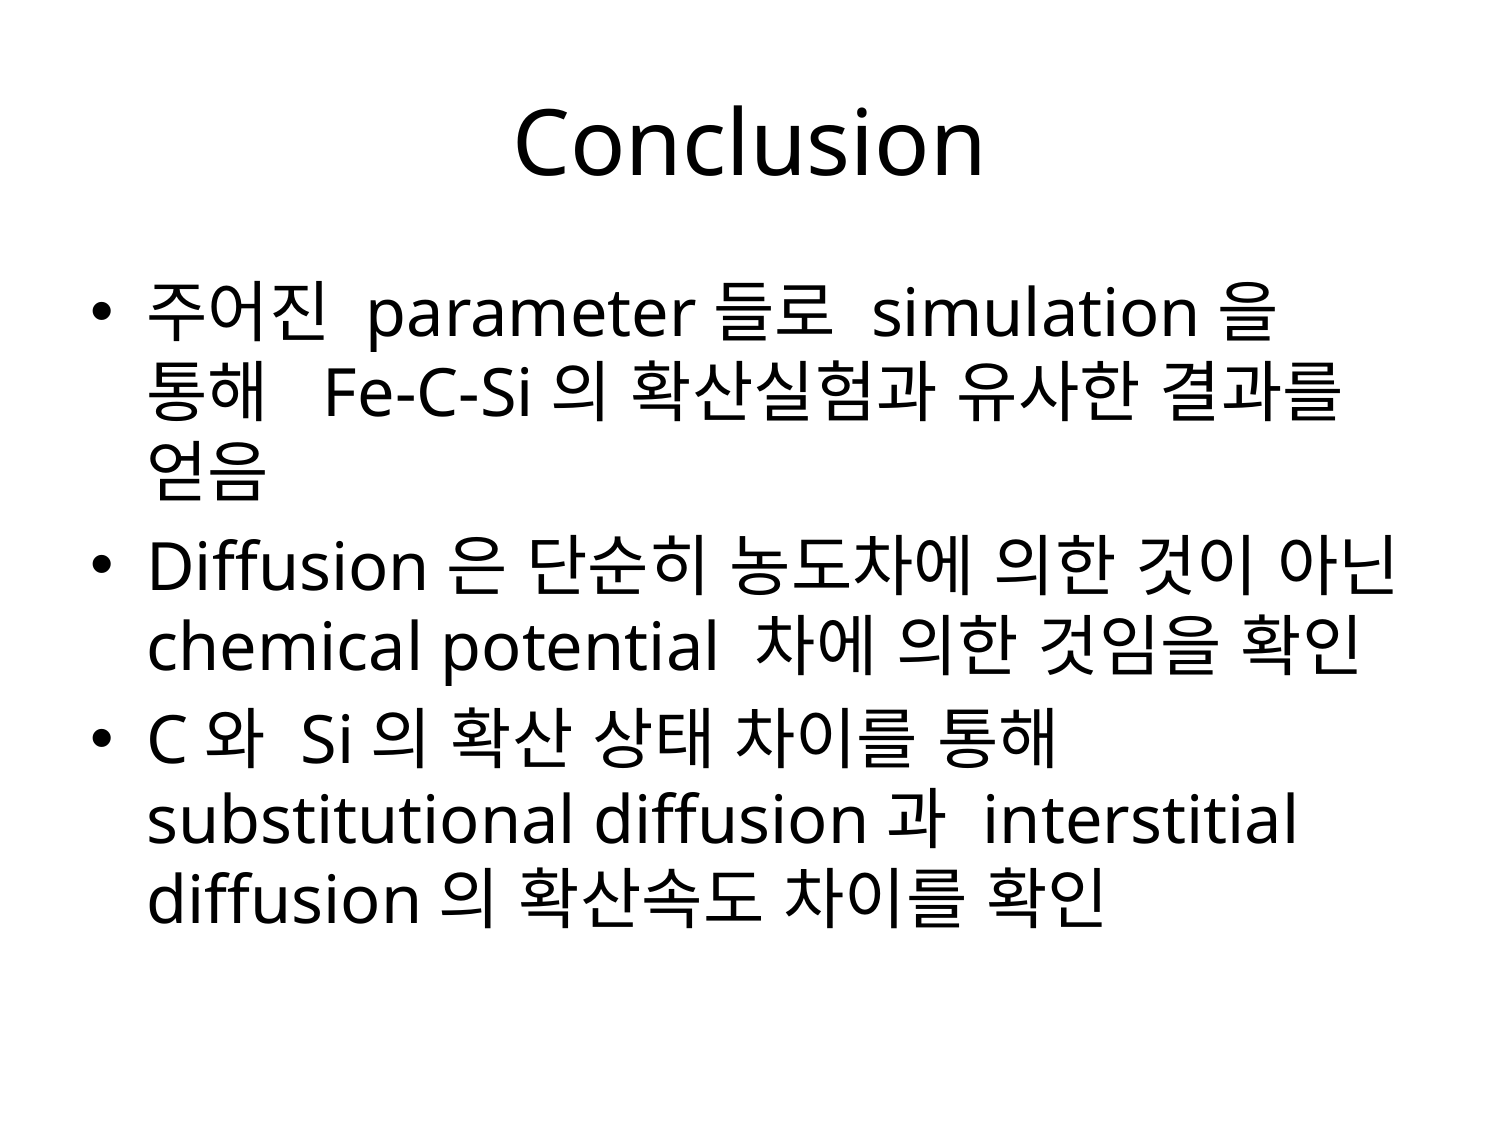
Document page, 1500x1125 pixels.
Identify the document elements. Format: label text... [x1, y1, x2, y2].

title Conclusion [75, 45, 1425, 233]
list 주어진 parameter들로 simulation을 통해 Fe-C-Si의 확산실험과 유사한 결과를 얻음 Diffusion은 단순히 농도차에 의한 것이 아닌 chemical potential 차에 의한 것임을 확인 C와 Si의 확산 상태 차이를 통해substitutional diffusion과 interstitial diffusion의 확산속도 차이를 확인 [75, 262, 1425, 1005]
